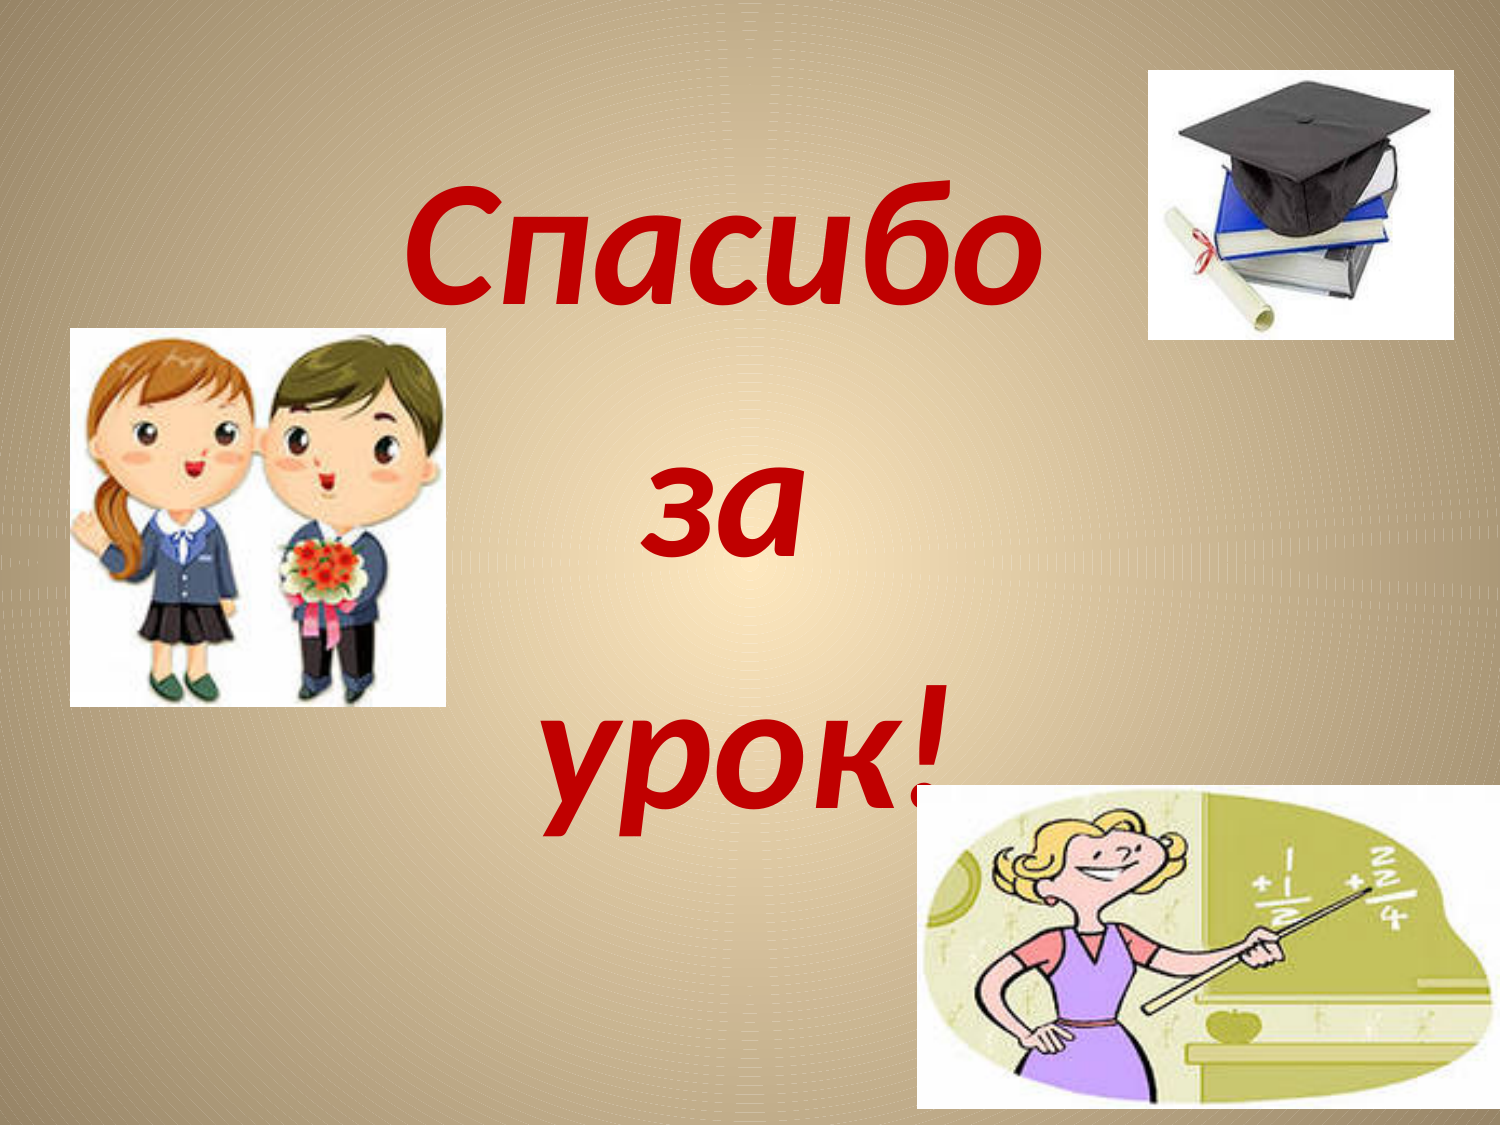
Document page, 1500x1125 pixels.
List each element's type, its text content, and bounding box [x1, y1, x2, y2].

list Спасибо за урок! [70, 117, 1421, 860]
picture [917, 784, 1500, 1109]
picture [1148, 70, 1455, 341]
picture [70, 327, 447, 707]
